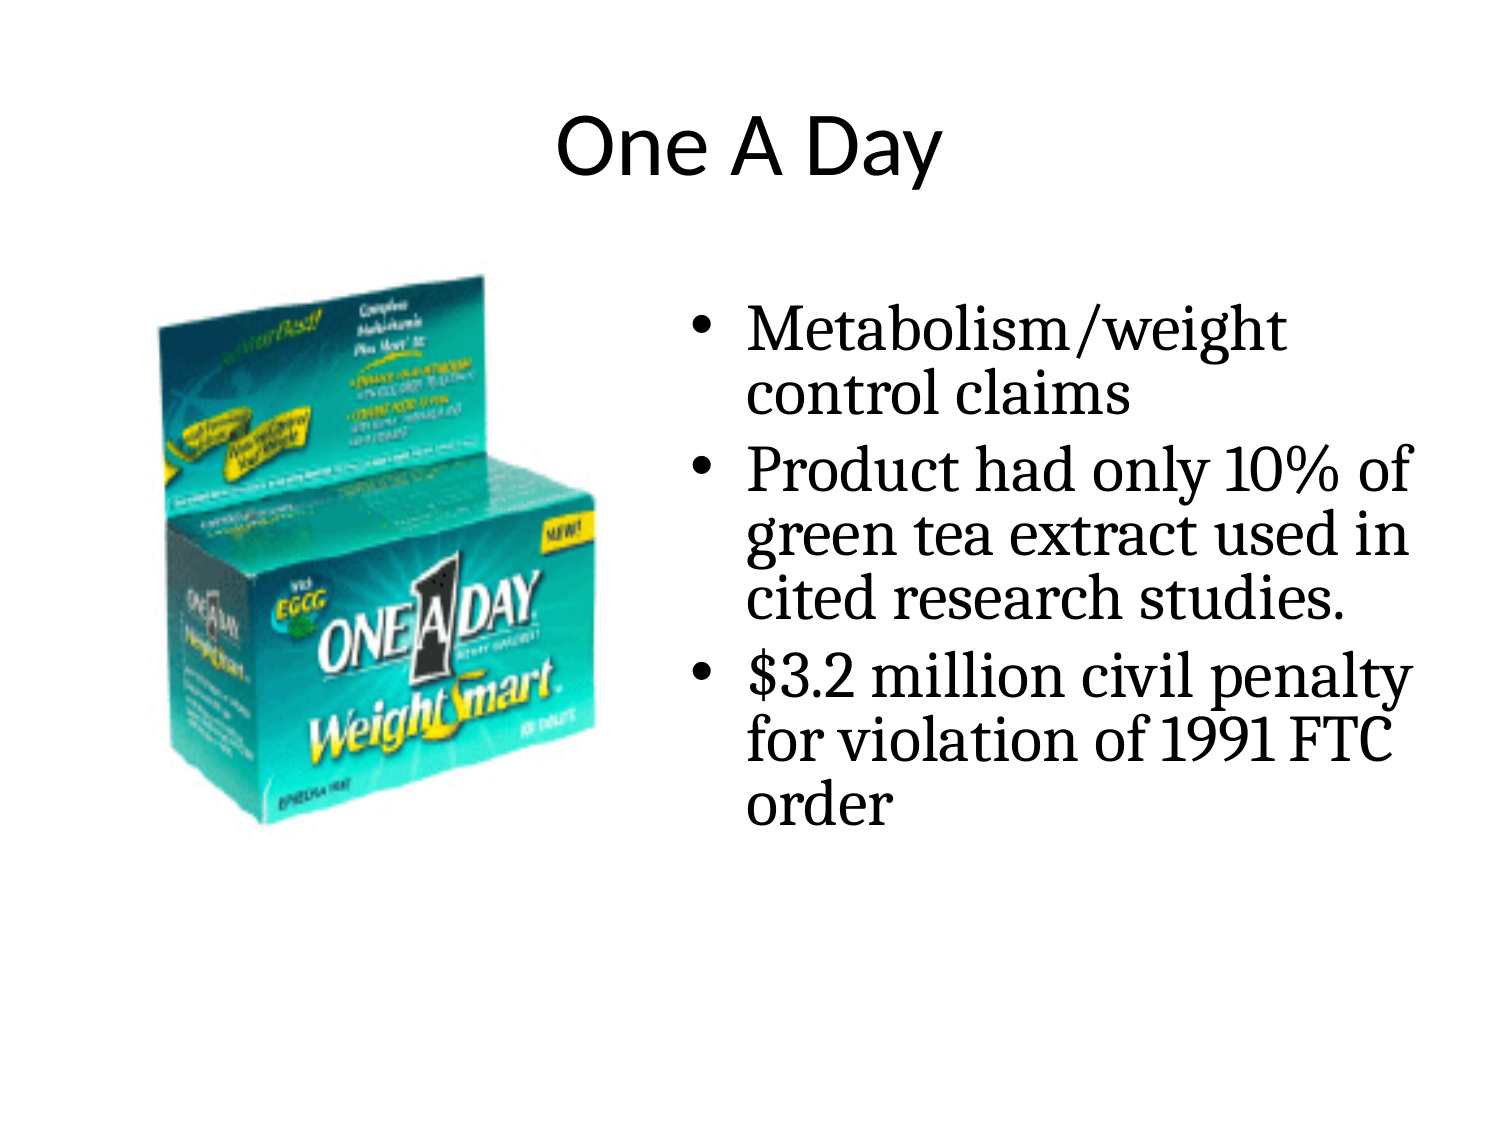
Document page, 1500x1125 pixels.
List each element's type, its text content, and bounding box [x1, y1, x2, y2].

picture [149, 262, 605, 838]
title One A Day [75, 45, 1425, 233]
list Metabolism/weight control claims Product had only 10% of green tea extract used in cited research studies. $3.2 million civil penalty for violation of 1991 FTC order [675, 291, 1500, 880]
